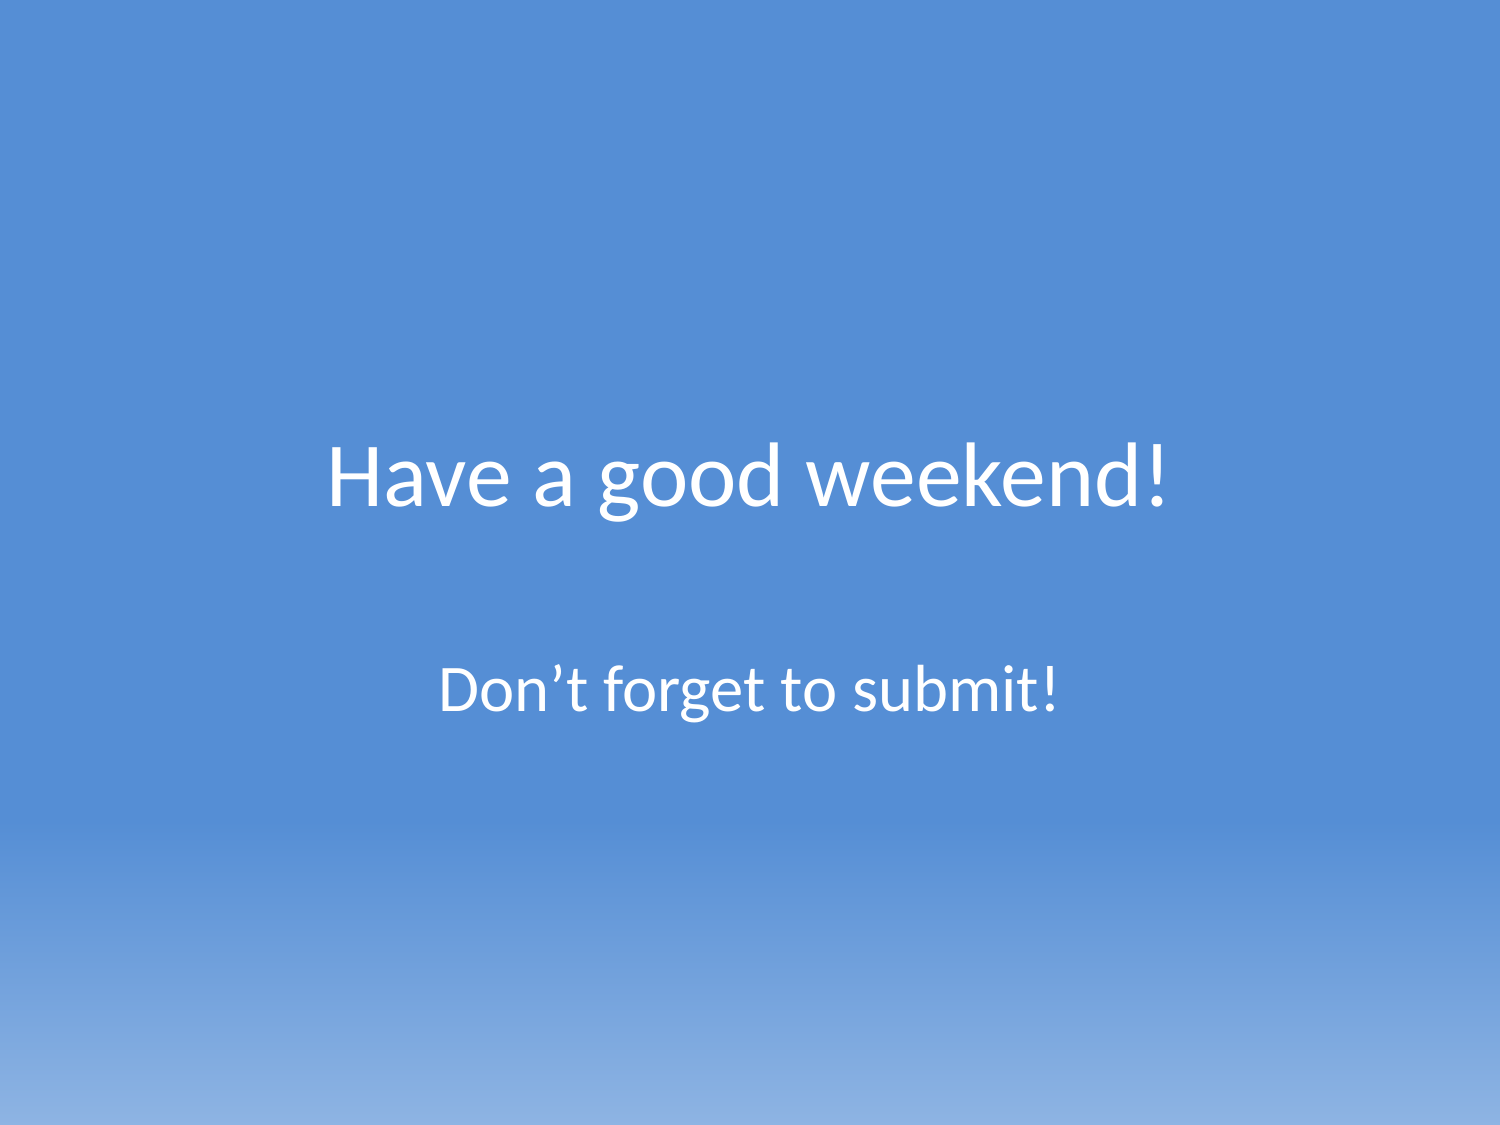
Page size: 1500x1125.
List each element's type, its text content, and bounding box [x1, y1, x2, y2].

title Have a good weekend! [112, 349, 1388, 591]
subtitle Don’t forget to submit! [225, 637, 1275, 925]
